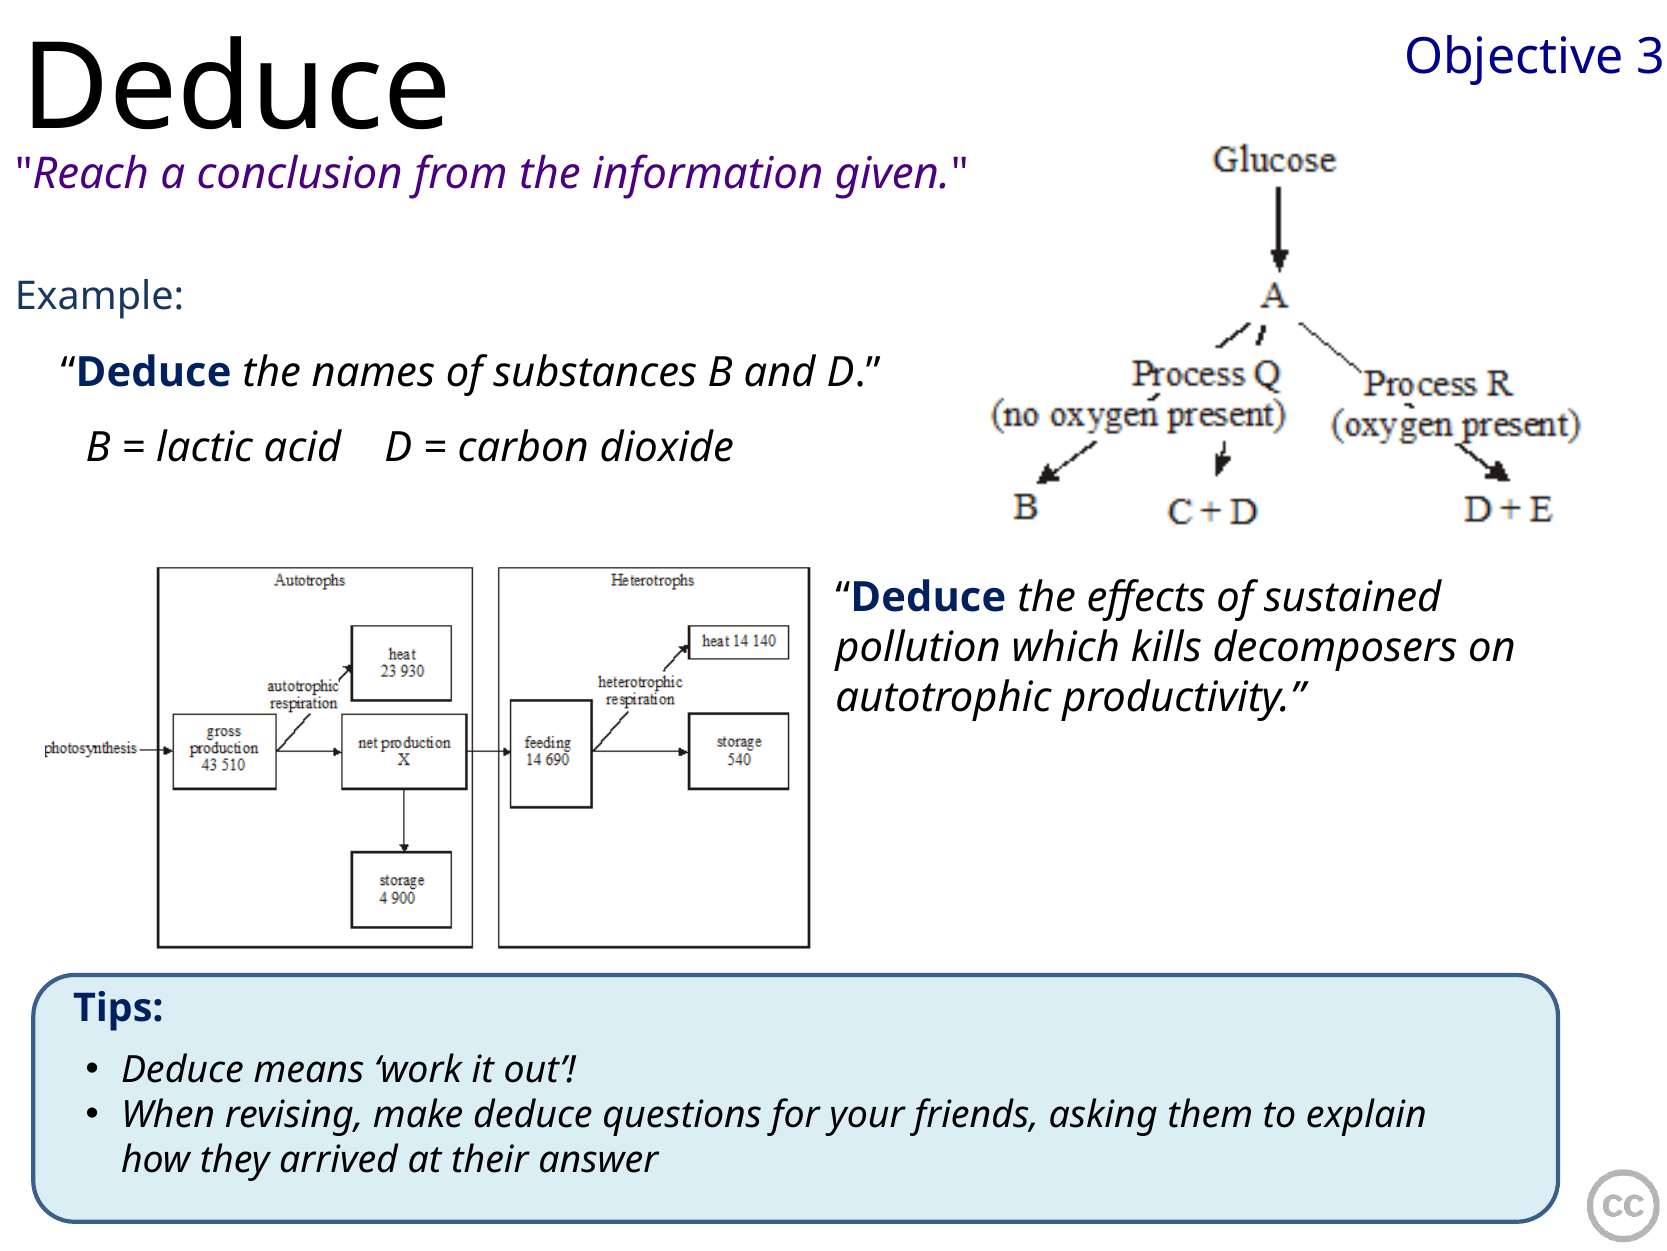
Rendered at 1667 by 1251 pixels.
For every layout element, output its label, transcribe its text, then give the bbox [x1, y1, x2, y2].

picture [1578, 1162, 1667, 1250]
text_box Tips: [58, 974, 200, 1038]
text_box "Reach a conclusion from the information given." [0, 137, 909, 205]
text_box Example: [0, 262, 217, 325]
text_box Objective 3 [1389, 16, 1667, 92]
picture [914, 112, 1667, 551]
text_box “Deduce the names of substances B and D.” [45, 337, 909, 403]
picture [45, 562, 822, 954]
text_box [31, 972, 1561, 1224]
text_box Deduce [6, 0, 528, 137]
text_box “Deduce the effects of sustained pollution which kills decomposers on autotrophic productivity.” [824, 562, 1630, 728]
text_box B = lactic acid D = carbon dioxide [70, 412, 871, 478]
text_box Deduce means ‘work it out’! When revising, make deduce questions for your friends, asking them to explain how they arrived at their answer [70, 1037, 1521, 1188]
